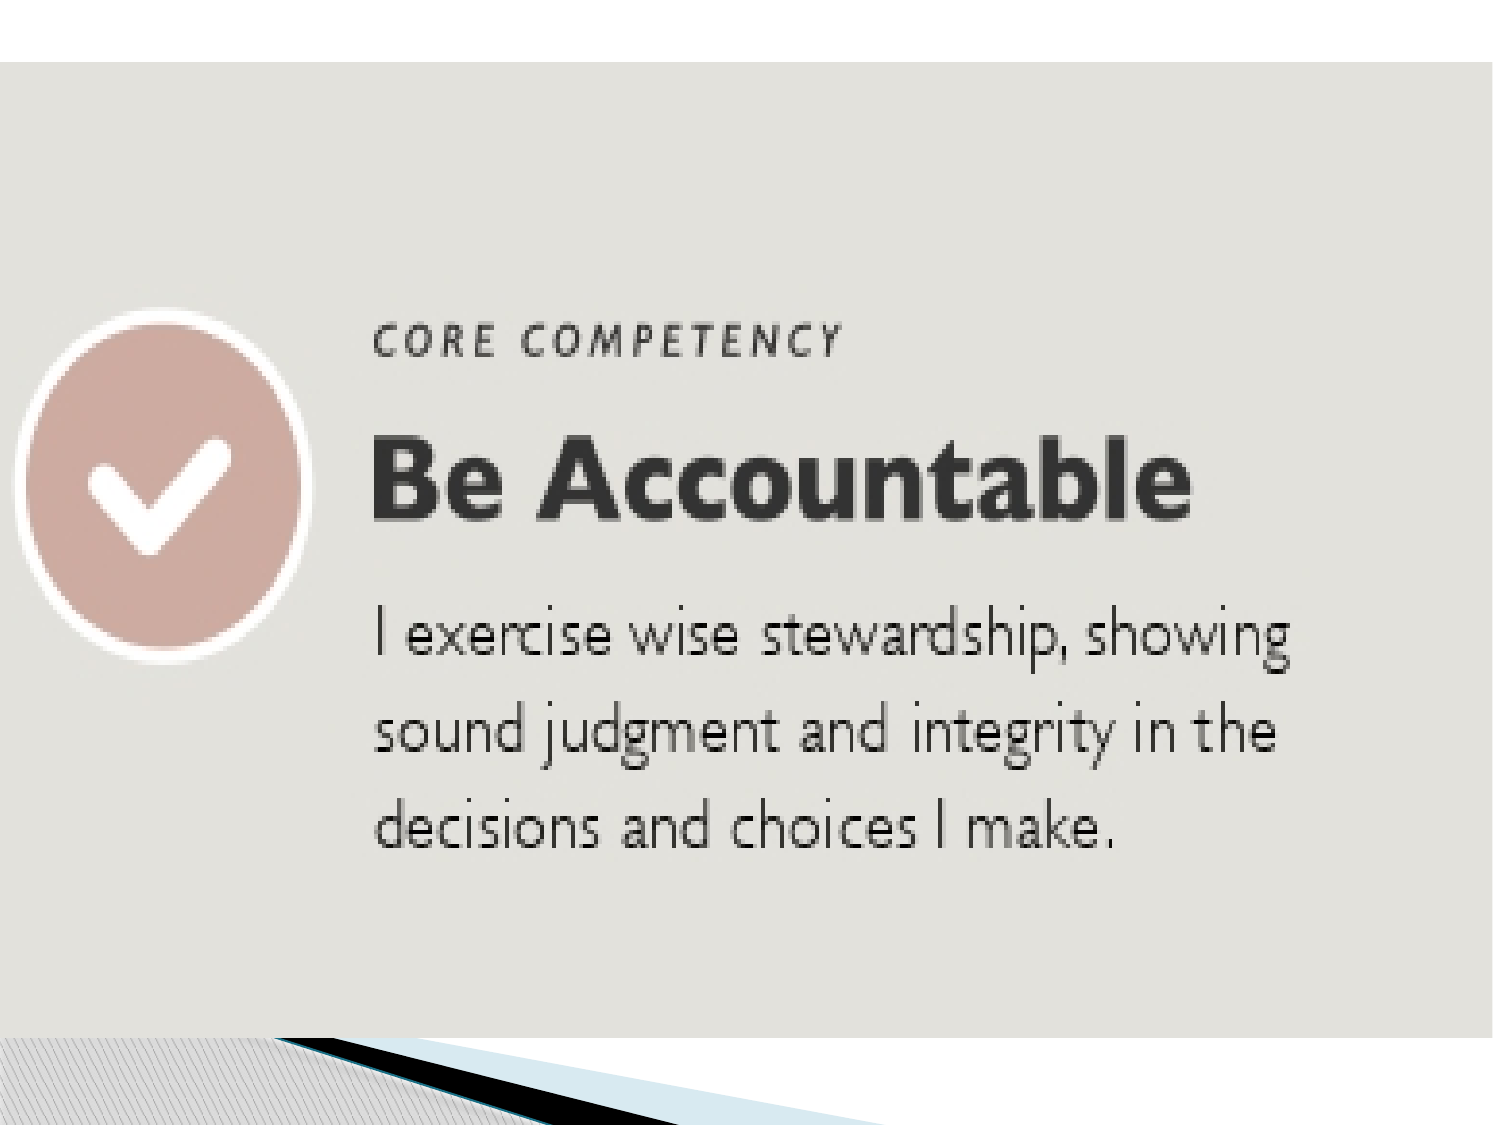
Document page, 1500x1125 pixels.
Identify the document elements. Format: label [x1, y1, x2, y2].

picture [0, 62, 1493, 1038]
